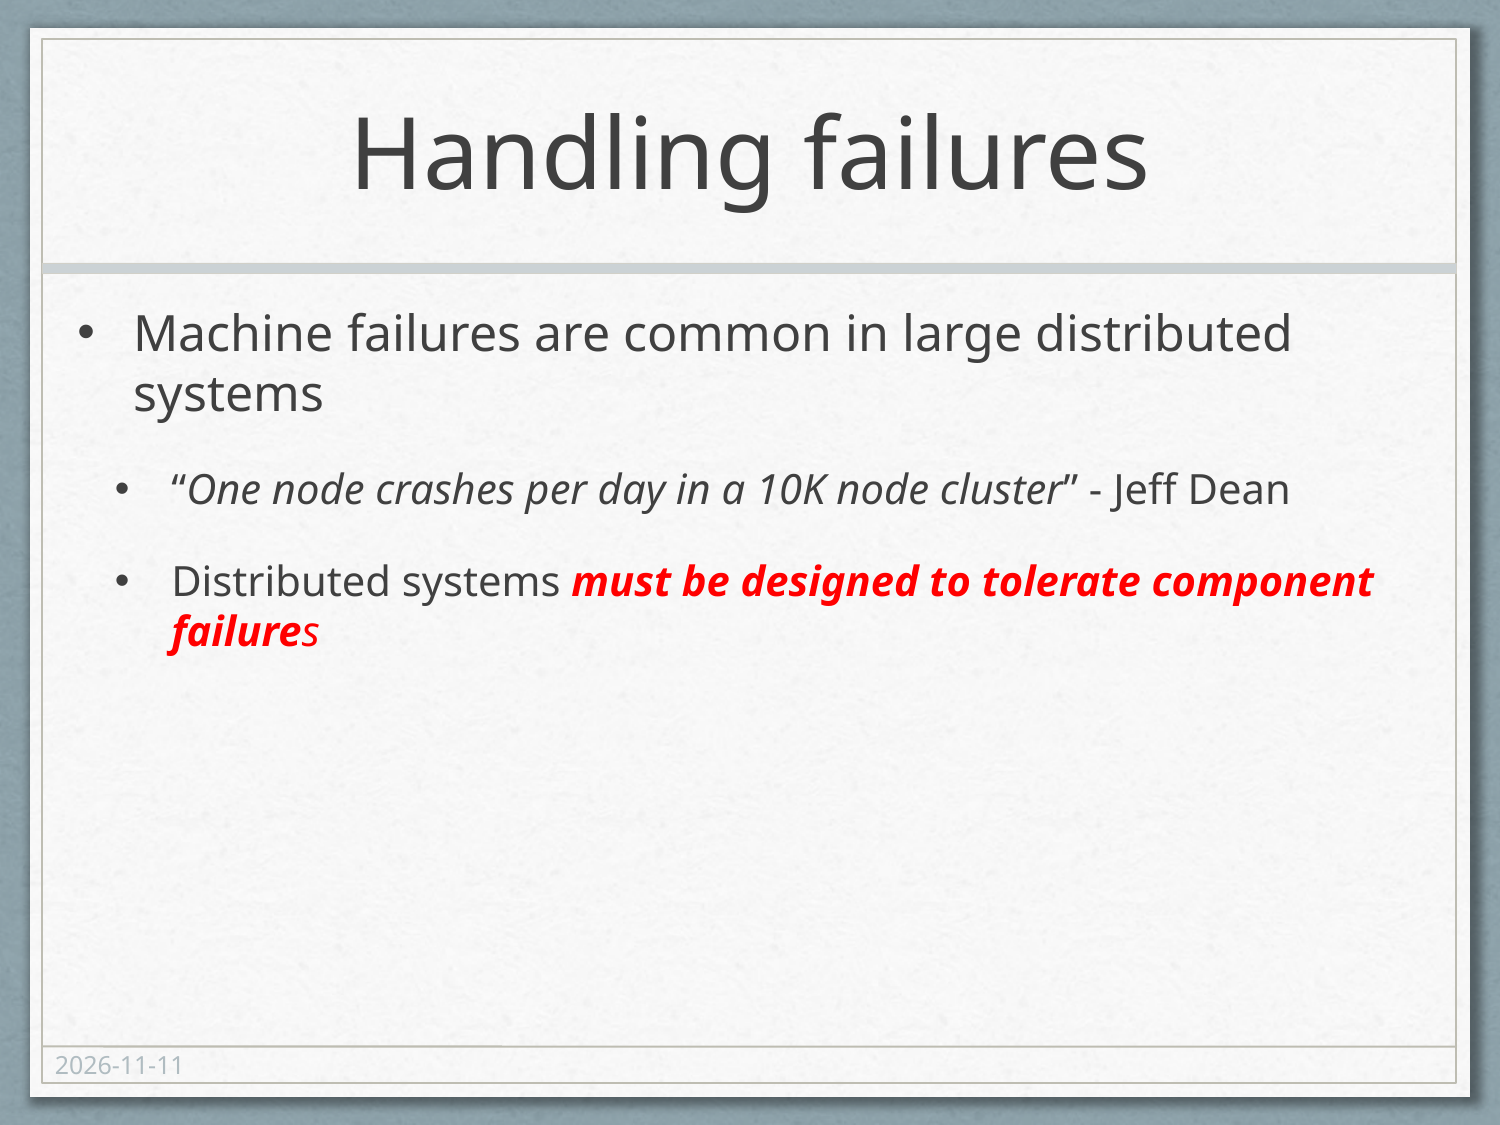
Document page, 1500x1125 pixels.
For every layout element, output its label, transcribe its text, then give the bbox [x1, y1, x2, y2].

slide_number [39, 1045, 390, 1088]
list Machine failures are common in large distributed systems “One node crashes per day in a 10K node cluster” - Jeff Dean Distributed systems must be designed to tolerate component failures [62, 293, 1415, 939]
title Handling failures [147, 40, 1353, 260]
picture [30, 28, 1470, 1097]
